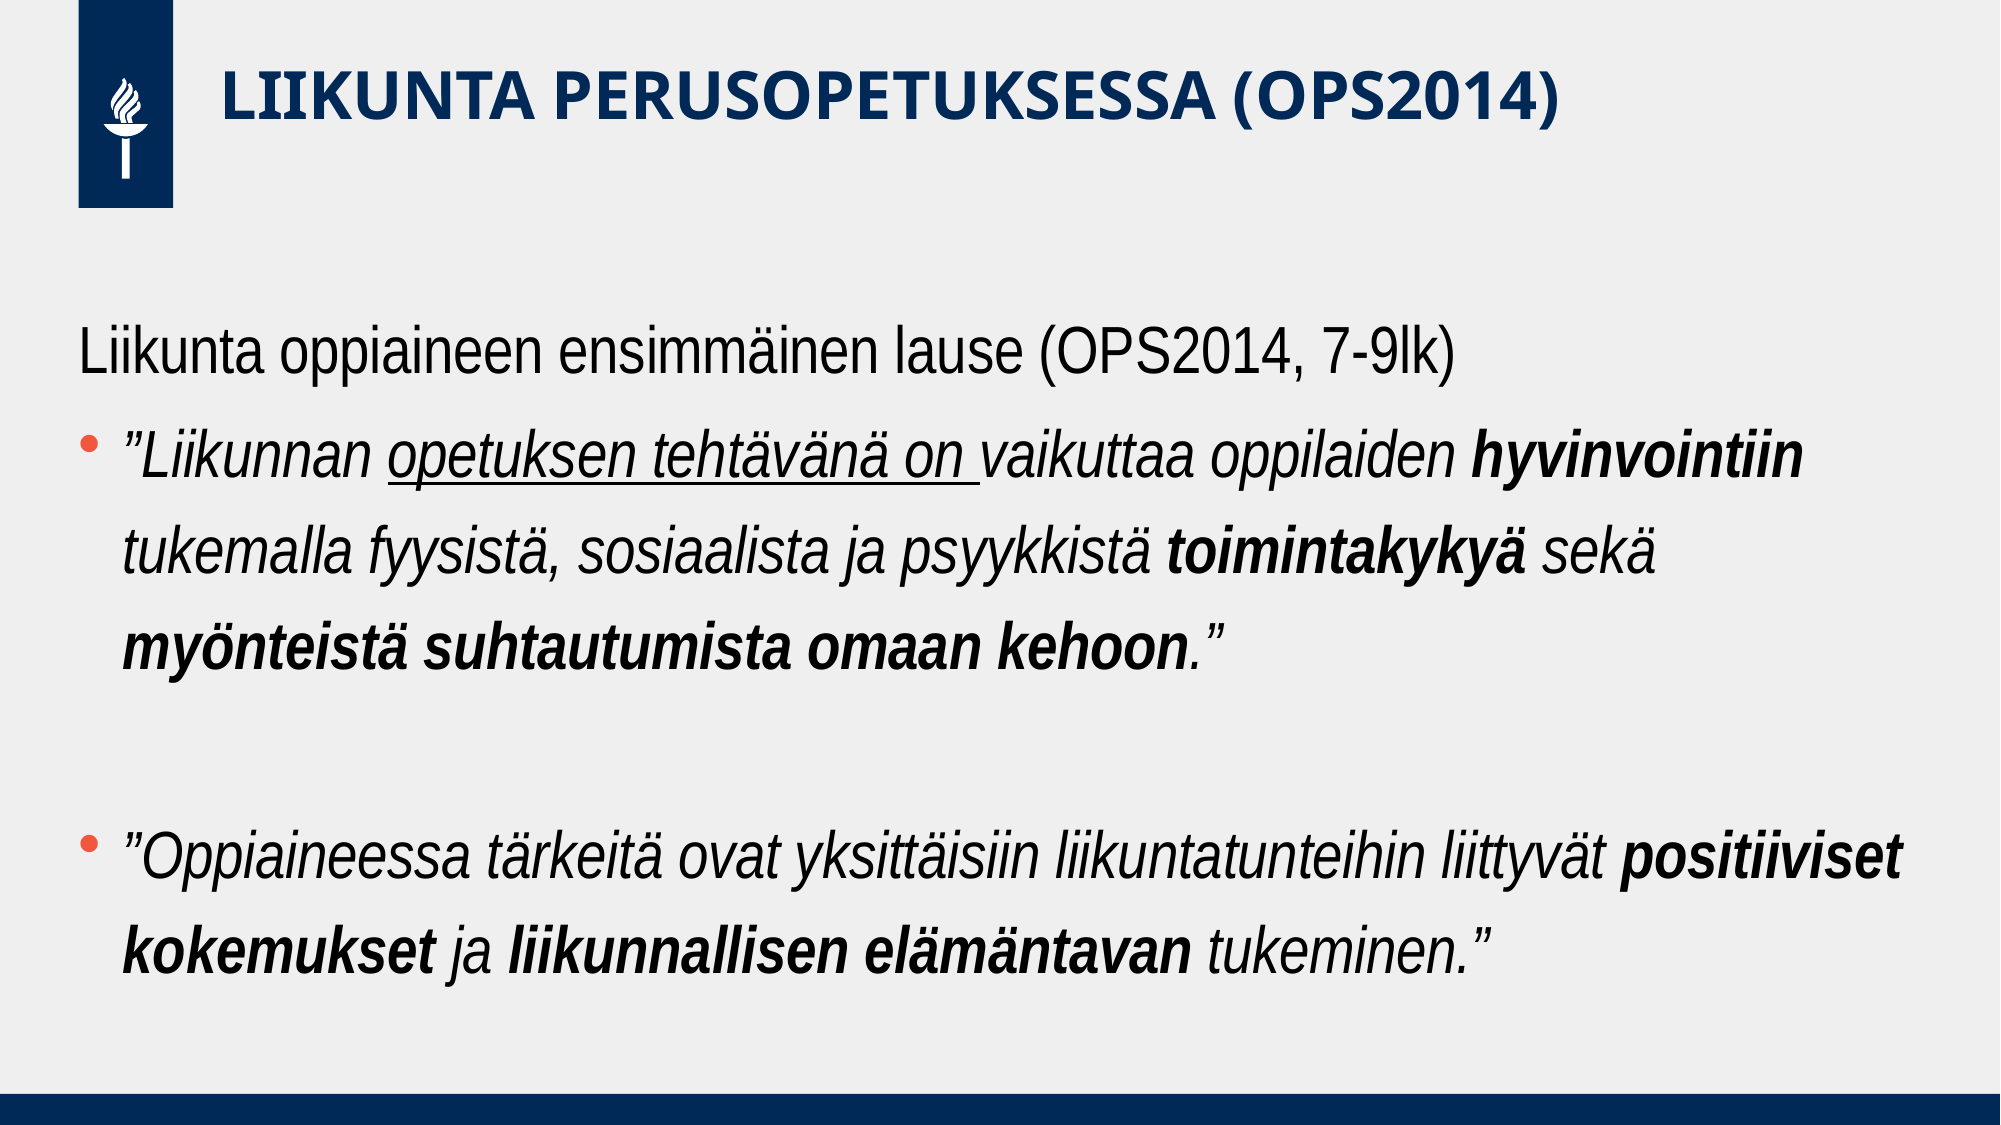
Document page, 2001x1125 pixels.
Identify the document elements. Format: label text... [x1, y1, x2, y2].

list Liikunta oppiaineen ensimmäinen lause (OPS2014, 7-9lk) ”Liikunnan opetuksen tehtävänä on vaikuttaa oppilaiden hyvinvointiin tukemalla fyysistä, sosiaalista ja psyykkistä toimintakykyä sekä myönteistä suhtautumista omaan kehoon.” ”Oppiaineessa tärkeitä ovat yksittäisiin liikuntatunteihin liittyvät positiiviset kokemukset ja liikunnallisen elämäntavan tukeminen.” [78, 290, 1948, 1064]
title LIIKUNTA PERUSOPETUKSESSA (OPS2014) [219, 62, 1921, 201]
